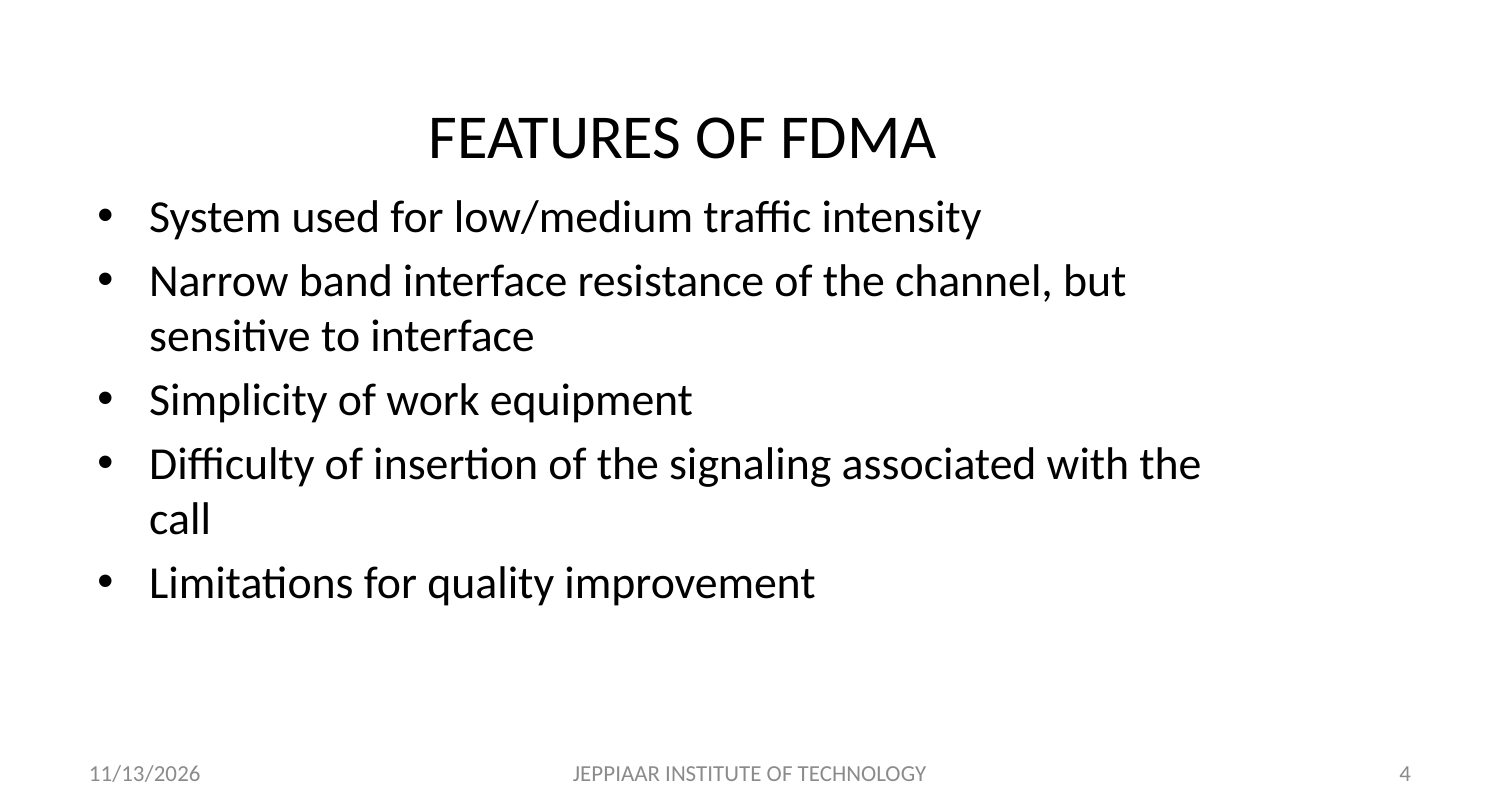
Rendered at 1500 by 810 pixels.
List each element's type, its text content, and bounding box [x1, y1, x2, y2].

footer JEPPIAAR INSTITUTE OF TECHNOLOGY [512, 750, 988, 794]
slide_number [75, 750, 425, 794]
title FEATURES OF FDMA [83, 56, 1141, 180]
list System used for low/medium traffic intensity Narrow band interface resistance of the channel, but sensitive to interface Simplicity of work equipment Difficulty of insertion of the signaling associated with the call Limitations for quality improvement [83, 180, 1243, 714]
slide_number 4 [1074, 750, 1425, 794]
